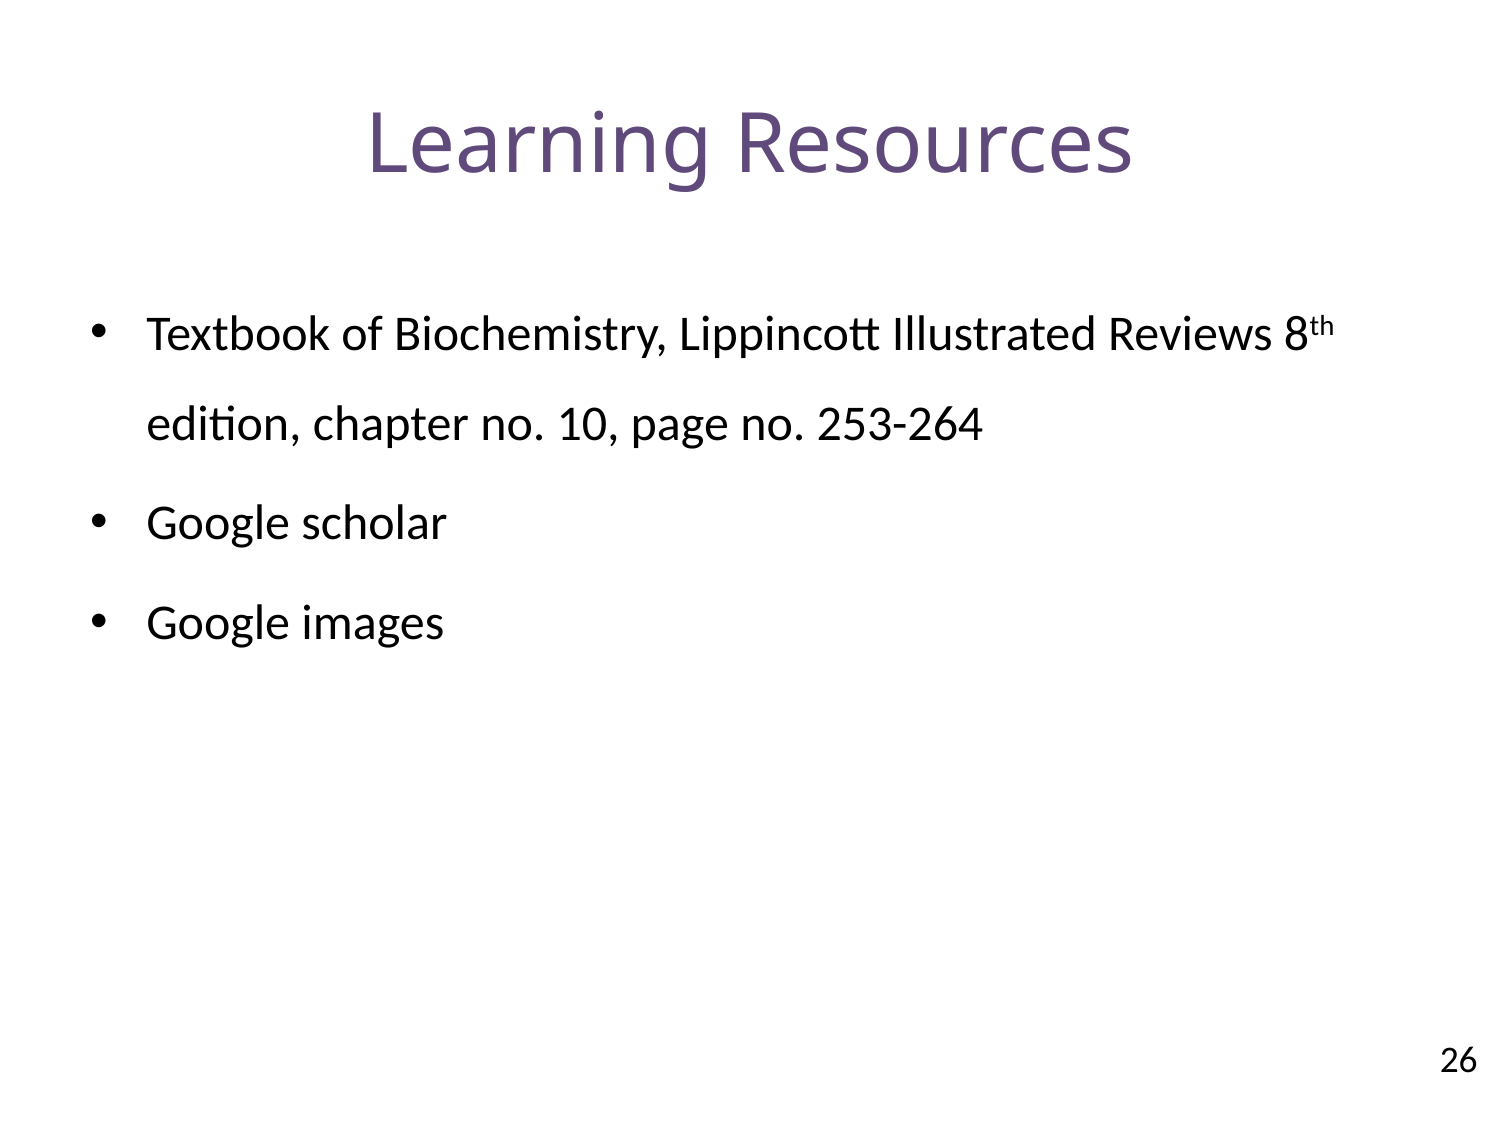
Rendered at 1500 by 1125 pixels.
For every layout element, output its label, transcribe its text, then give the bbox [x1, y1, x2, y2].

list Textbook of Biochemistry, Lippincott Illustrated Reviews 8th edition, chapter no. 10, page no. 253-264 Google scholar Google images [75, 262, 1425, 1005]
title Learning Resources [75, 45, 1425, 233]
slide_number 26 [1425, 1027, 1500, 1088]
